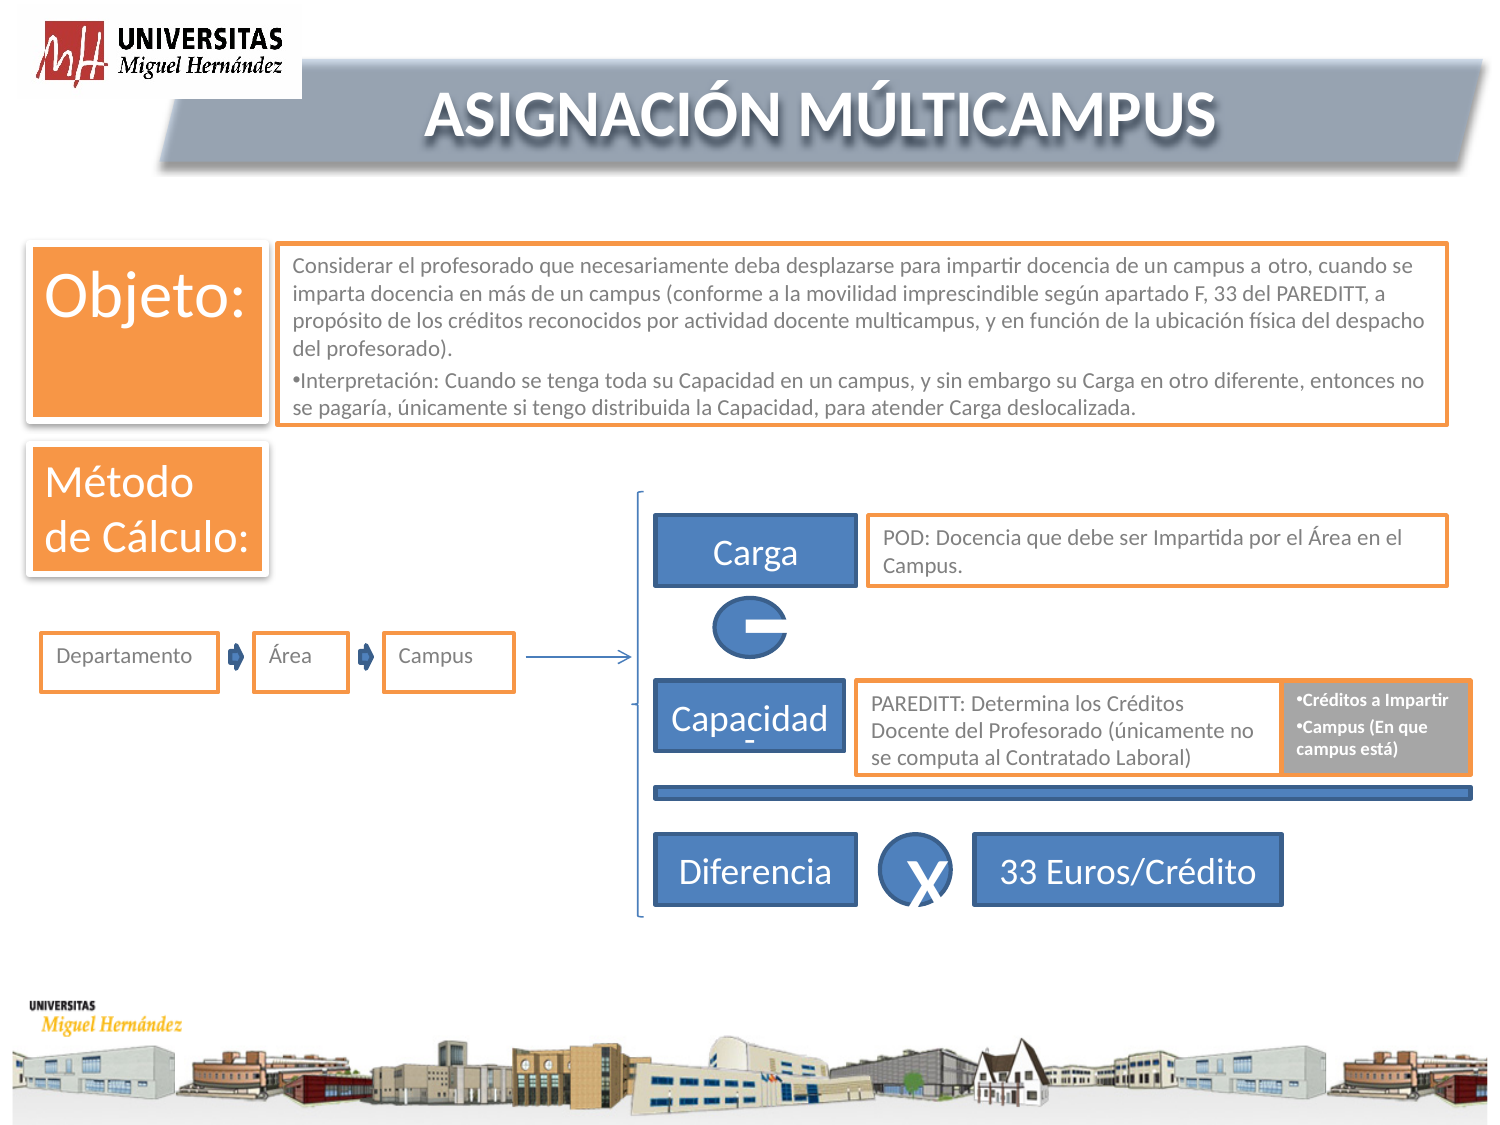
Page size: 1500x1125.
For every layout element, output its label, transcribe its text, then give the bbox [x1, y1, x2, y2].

picture [0, 987, 1500, 1125]
text_box Capacidad [653, 678, 846, 753]
text_box x- [877, 832, 953, 908]
text_box Departamento [39, 631, 220, 694]
text_box POD: Docencia que debe ser Impartida por el Área en el Campus. [866, 513, 1449, 588]
text_box [228, 643, 244, 671]
text_box Considerar el profesorado que necesariamente deba desplazarse para impartir docencia de un campus a otro, cuando se imparta docencia en más de un campus (conforme a la movilidad imprescindible según apartado F, 33 del PAREDITT, a propósito de los créditos reconocidos por actividad docente multicampus, y en función de la ubicación física del despacho del profesorado). Interpretación: Cuando se tenga toda su Capacidad en un campus, y sin embargo su Carga en otro diferente, entonces no se pagaría, únicamente si tengo distribuida la Capacidad, para atender Carga deslocalizada. [275, 241, 1449, 427]
text_box Campus [382, 631, 516, 694]
text_box Objeto: [26, 240, 269, 424]
text_box Créditos a Impartir Campus (En que campus está) [1279, 678, 1473, 777]
text_box PAREDITT: Determina los Créditos Docente del Profesorado (únicamente no se computa al Contratado Laboral) [854, 678, 1279, 777]
text_box -- [712, 595, 788, 660]
text_box [631, 490, 644, 918]
text_box Método de Cálculo: [26, 441, 269, 577]
text_box 33 Euros/Crédito [972, 832, 1284, 907]
text_box Diferencia [653, 832, 858, 907]
text_box [653, 785, 1473, 801]
text_box Área [252, 631, 350, 694]
text_box Carga [653, 513, 858, 588]
picture [17, 4, 302, 99]
text_box ASIGNACIÓN MÚLTICAMPUS [157, 56, 1485, 164]
text_box [358, 643, 374, 671]
